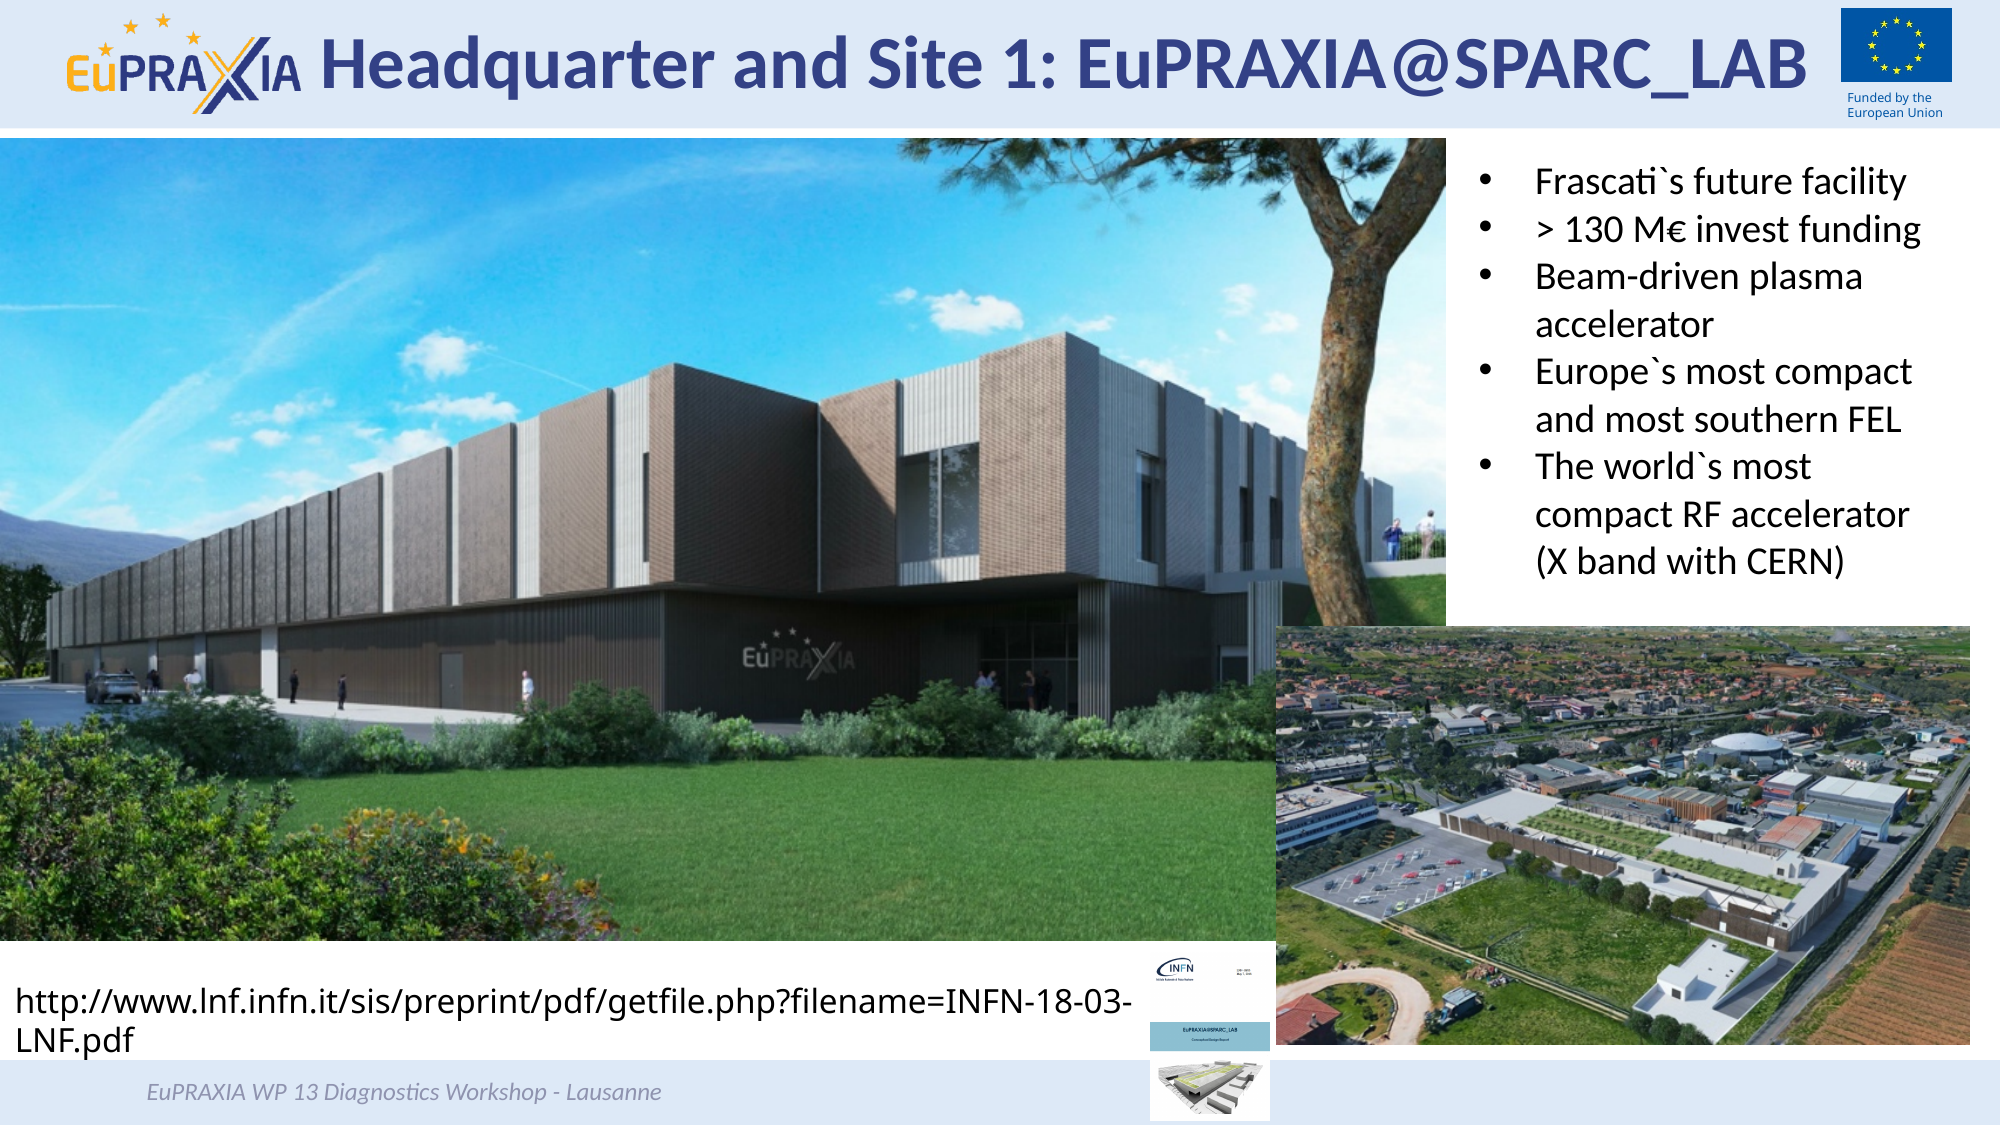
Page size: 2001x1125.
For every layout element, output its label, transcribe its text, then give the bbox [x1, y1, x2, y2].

picture [1851, 8, 1952, 82]
footer EuPRAXIA WP 13 Diagnostics Workshop - Lausanne [67, 1060, 743, 1120]
picture [1150, 952, 1270, 1121]
text_box http://www.lnf.infn.it/sis/preprint/pdf/getfile.php?filename=INFN-18-03-LNF.pdf [0, 972, 1150, 1067]
title Headquarter and Site 1: EuPRAXIA@SPARC_LAB [279, 0, 1851, 173]
text_box Frascati`s future facility > 130 M€ invest funding Beam-driven plasma accelerator Europe`s most compact and most southern FEL The world`s most compact RF accelerator (X band with CERN) [1463, 147, 1951, 590]
picture [0, 138, 1970, 1045]
picture [67, 13, 279, 114]
